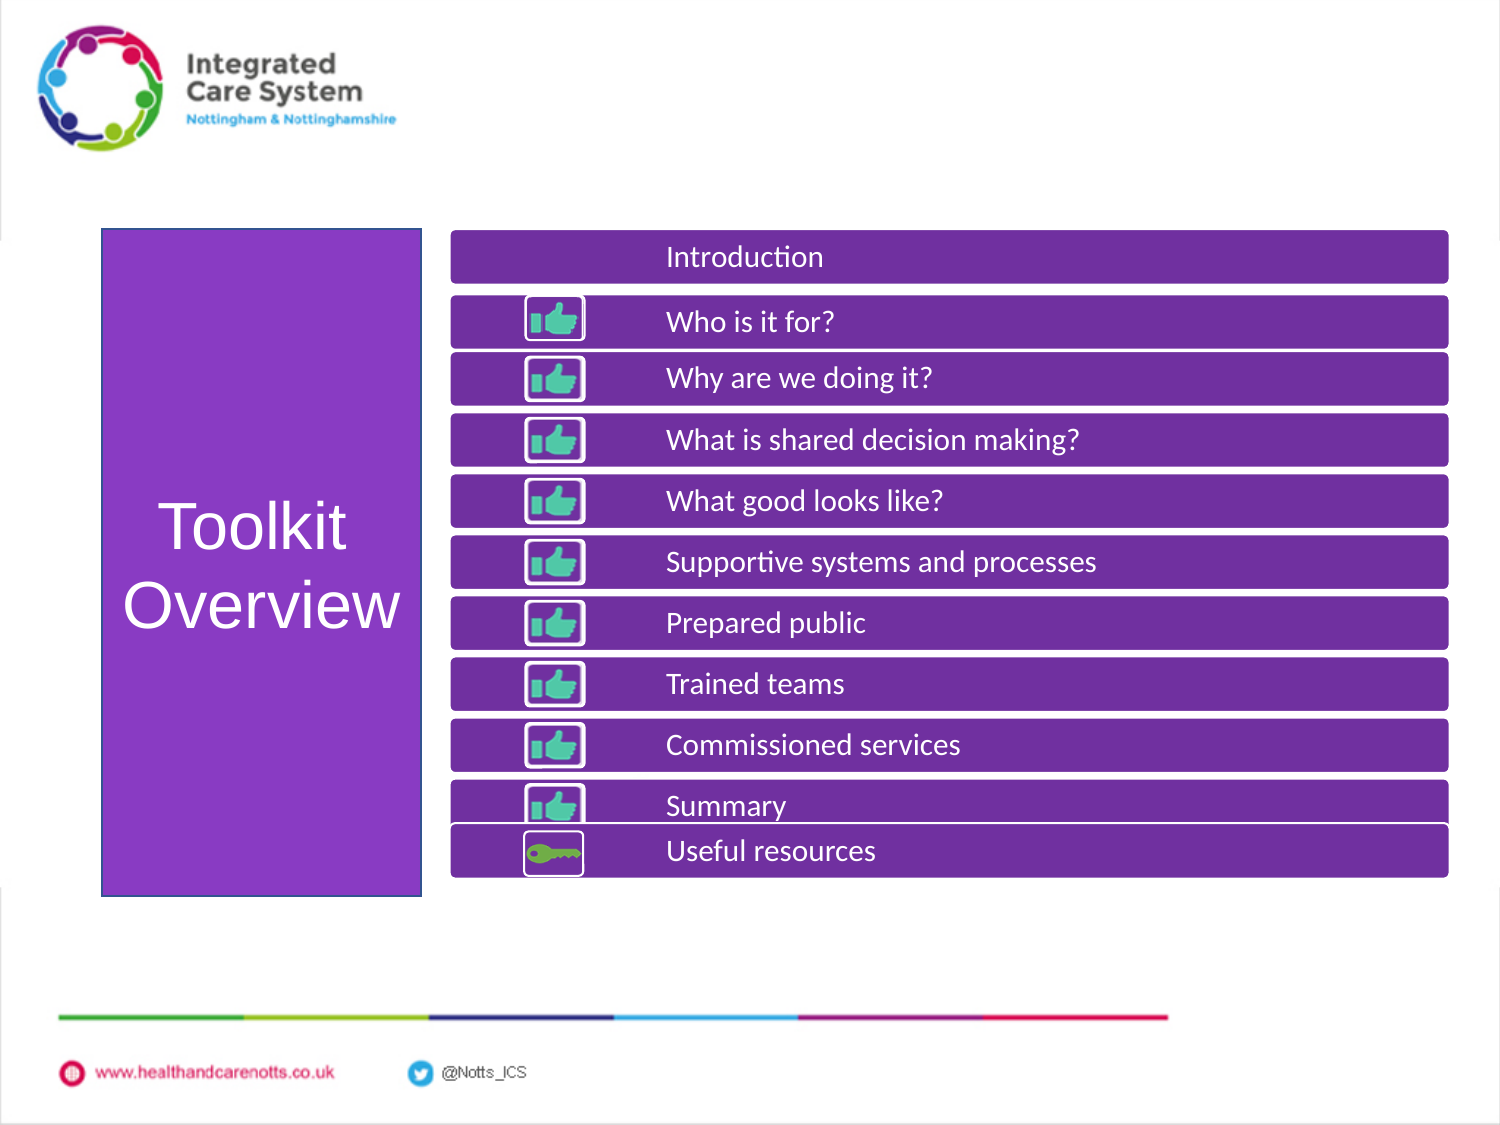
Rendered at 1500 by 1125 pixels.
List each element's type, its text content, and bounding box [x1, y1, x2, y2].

text_box Toolkit Overview [101, 228, 422, 897]
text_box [449, 229, 1450, 896]
picture [0, 0, 1500, 1125]
